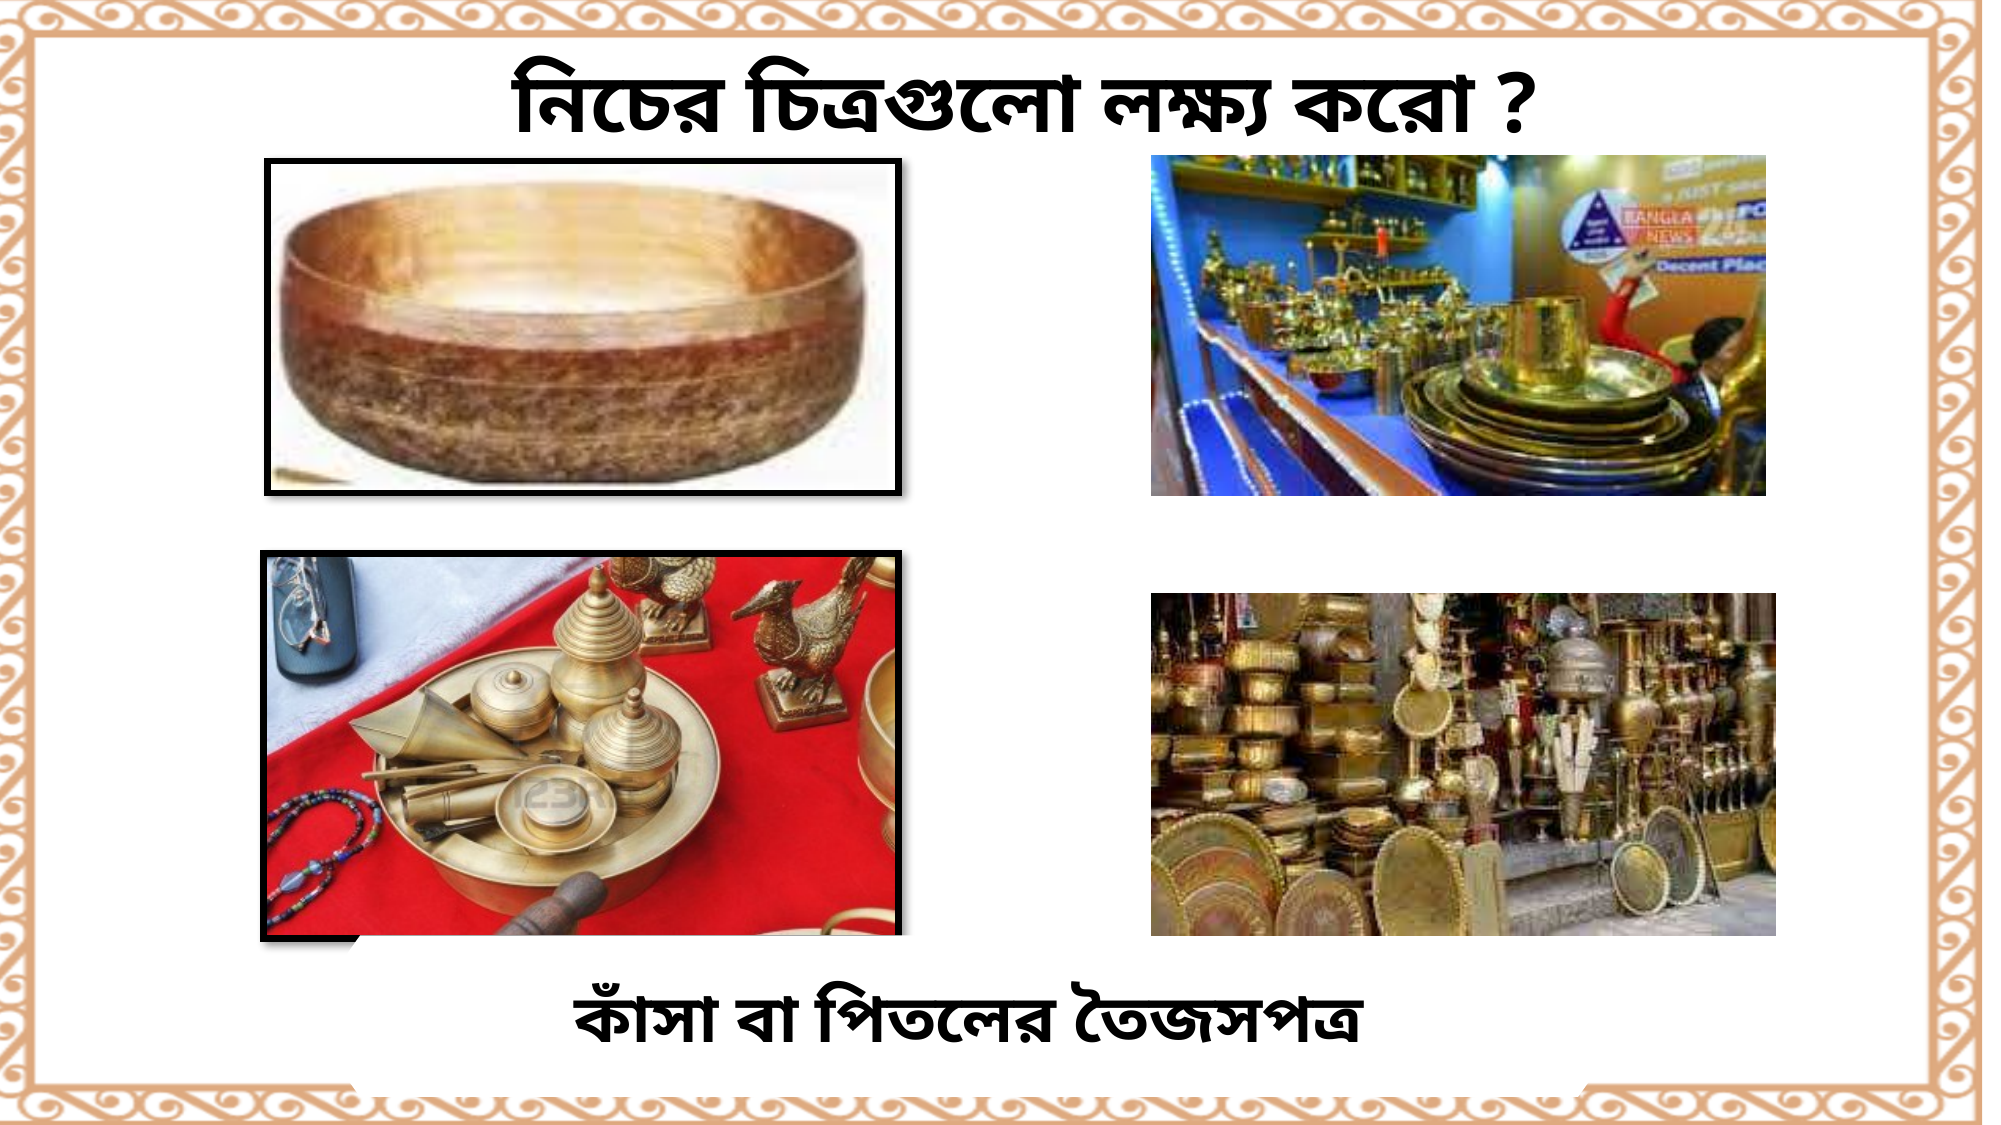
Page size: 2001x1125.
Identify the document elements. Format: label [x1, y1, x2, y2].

picture [0, 0, 1983, 1125]
text_box [266, 163, 896, 936]
